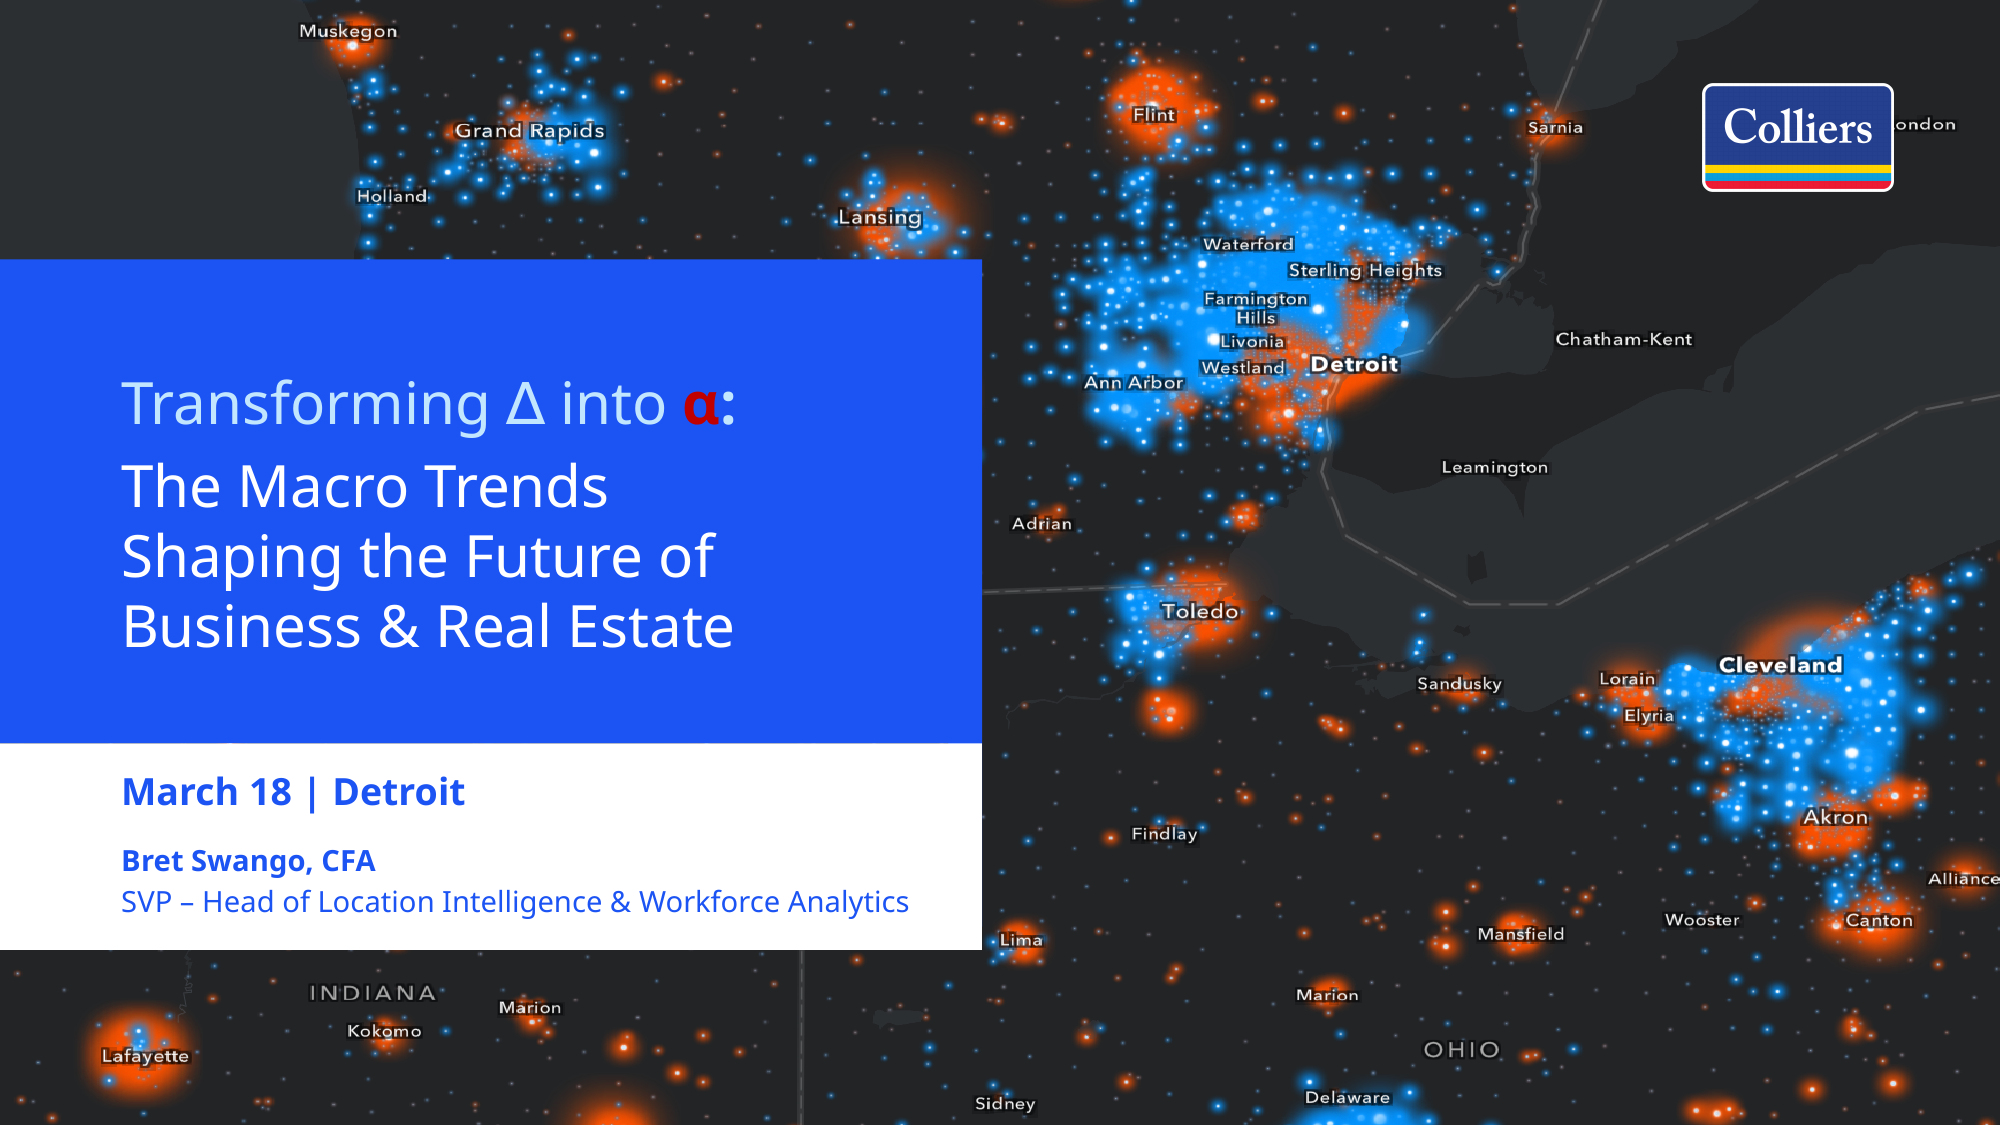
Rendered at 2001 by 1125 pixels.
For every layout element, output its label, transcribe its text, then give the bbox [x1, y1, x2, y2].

picture [0, 0, 2000, 1125]
text_box Transforming ∆ into α: The Macro Trends Shaping the Future of Business & Real Estate [106, 366, 783, 747]
text_box March 18 | Detroit [106, 747, 947, 827]
text_box Bret Swango, CFA SVP – Head of Location Intelligence & Workforce Analytics [106, 842, 947, 919]
